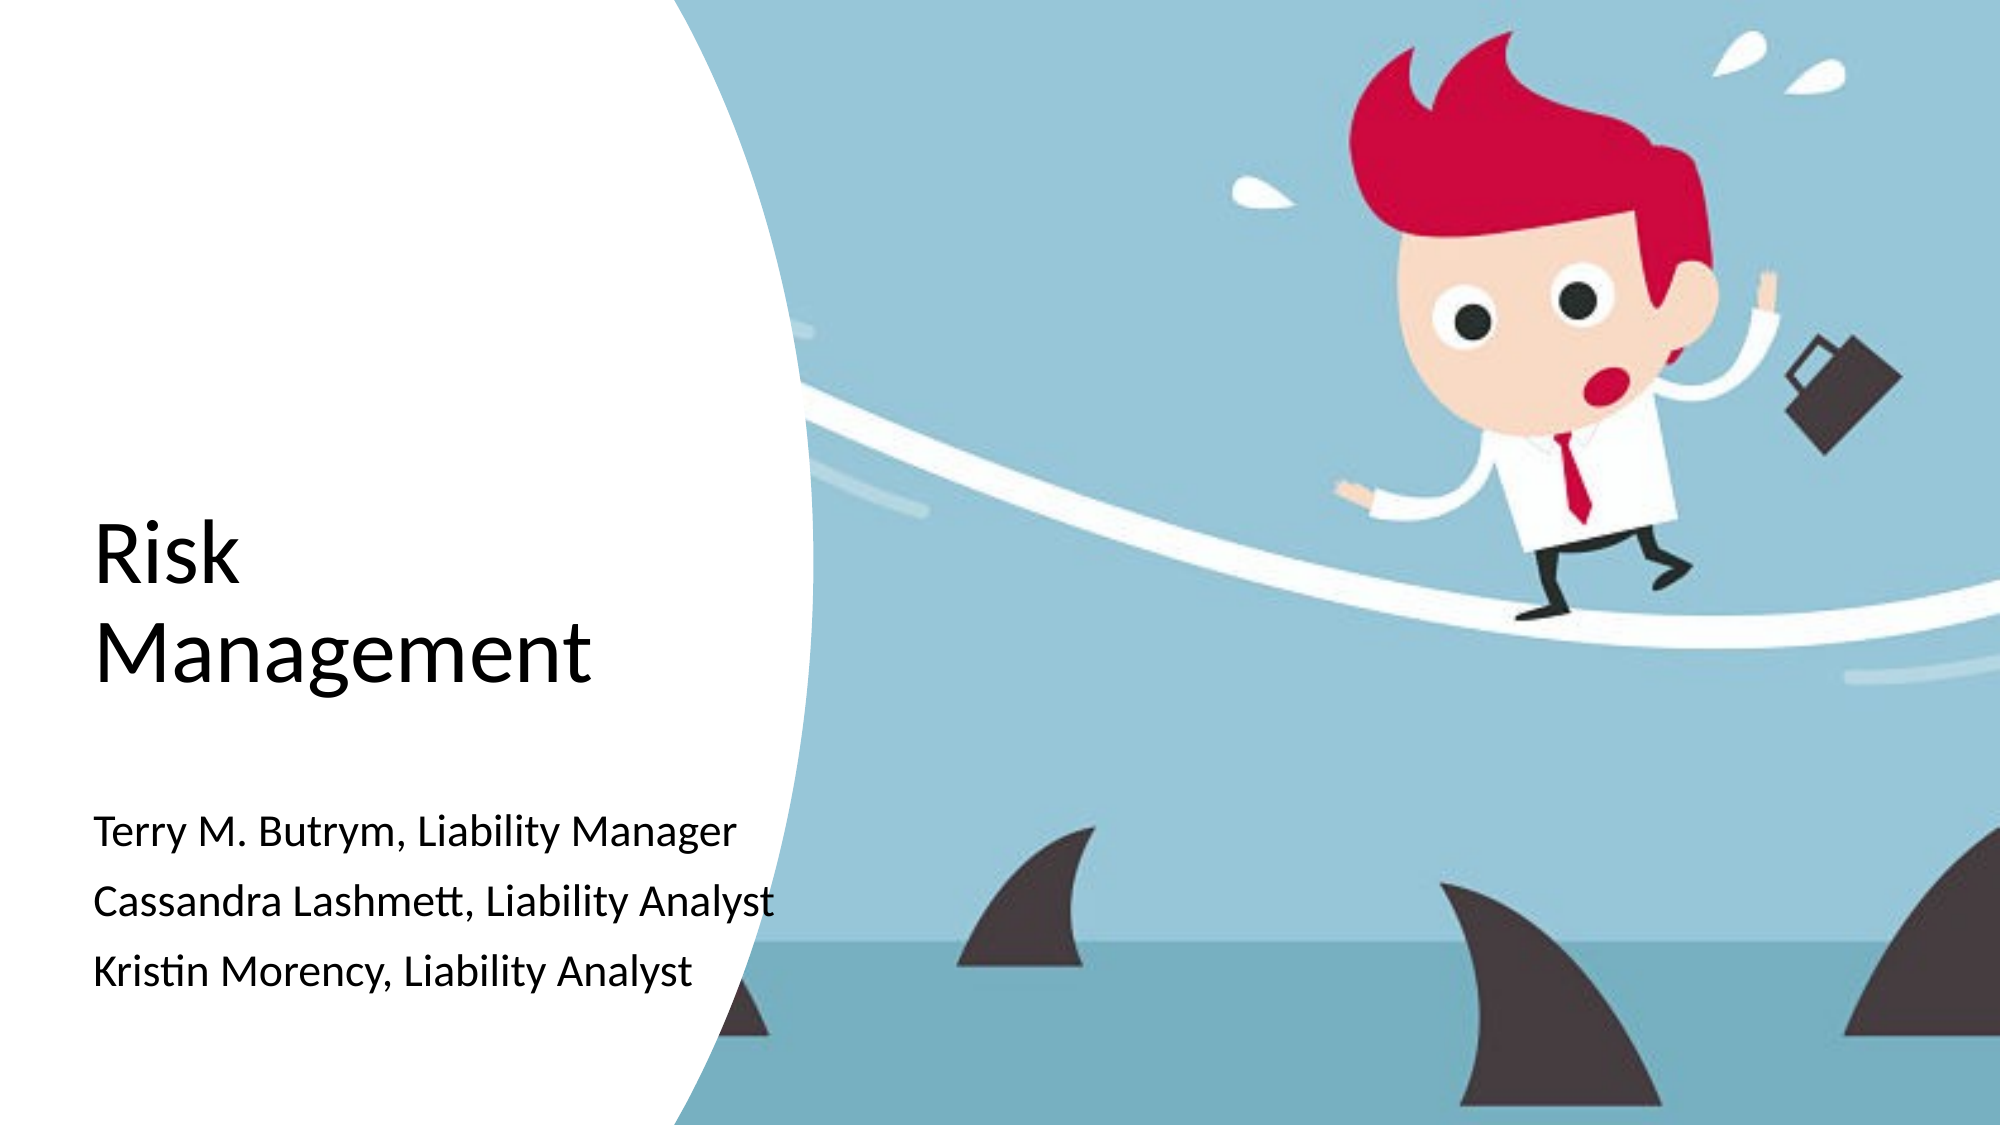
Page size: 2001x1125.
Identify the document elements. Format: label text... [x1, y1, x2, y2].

title Risk Management [78, 184, 674, 710]
picture [674, 0, 2000, 1125]
list Terry M. Butrym, Liability Manager Cassandra Lashmett, Liability Analyst Kristin Morency, Liability Analyst [78, 799, 674, 998]
